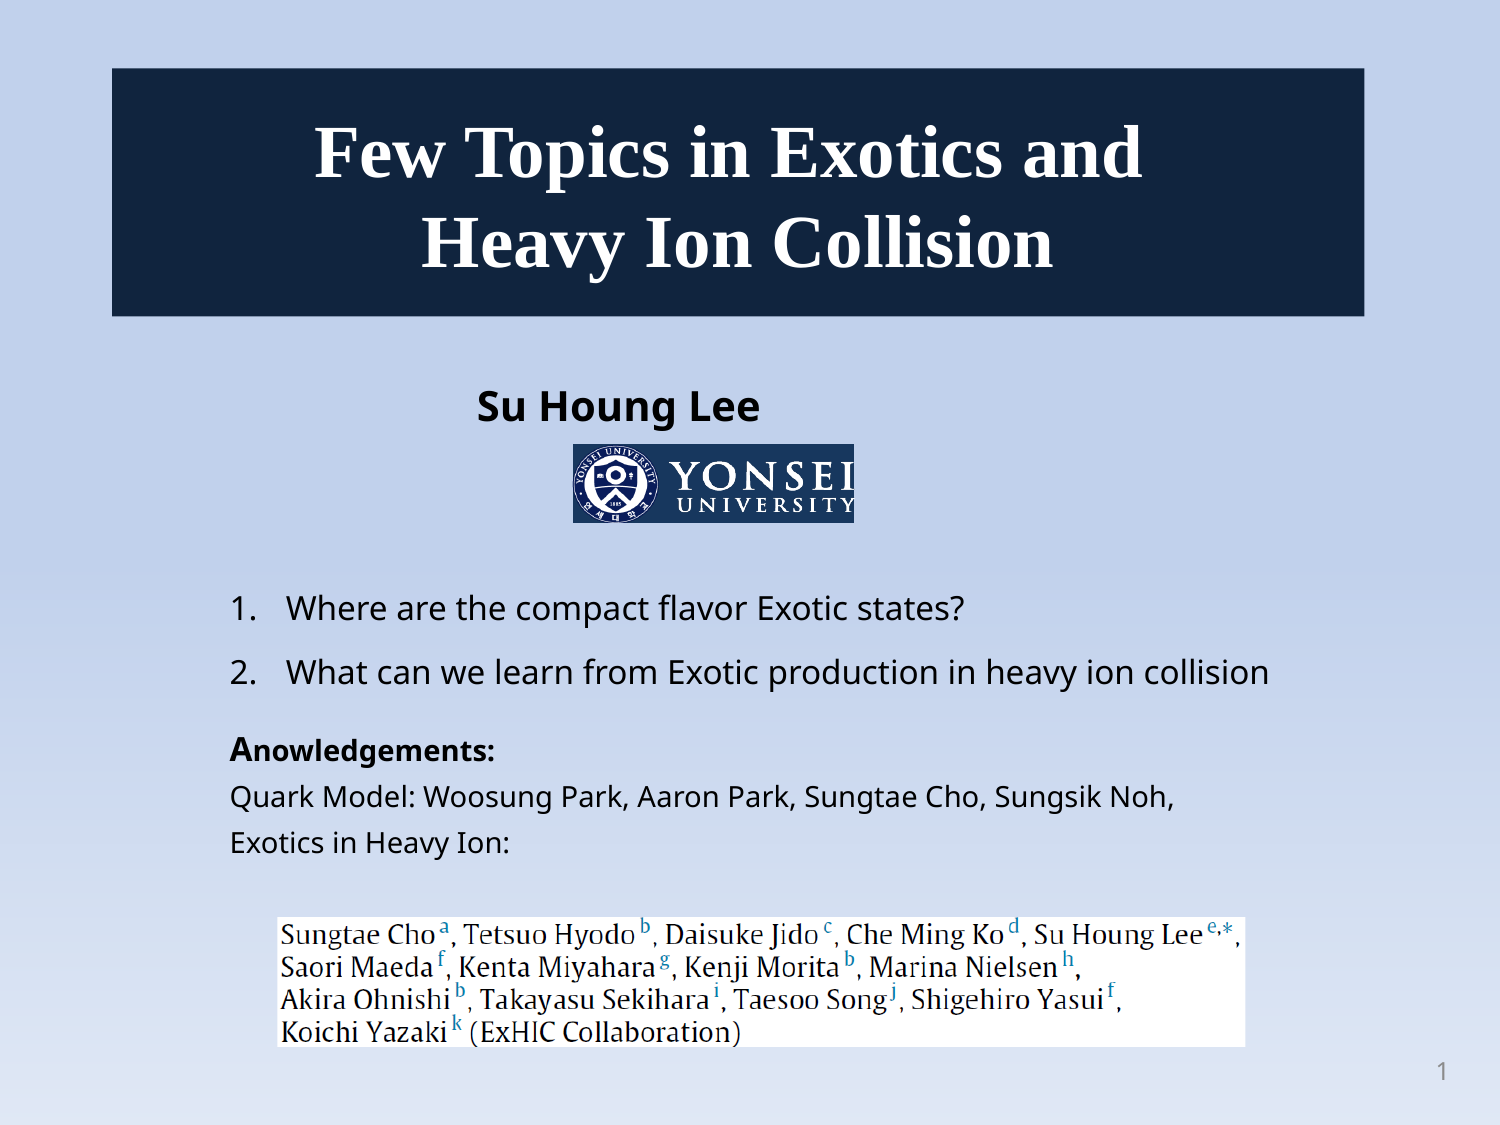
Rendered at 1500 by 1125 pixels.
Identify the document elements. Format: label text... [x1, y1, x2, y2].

text_box Few Topics in Exotics and Heavy Ion Collision [112, 68, 1365, 317]
slide_number 1 [1114, 1042, 1465, 1103]
picture [572, 444, 855, 524]
text_box Su Houng Lee Where are the compact flavor Exotic states? What can we learn from Exotic production in heavy ion collision Anowledgements: Quark Model: Woosung Park, Aaron Park, Sungtae Cho, Sungsik Noh, Exotics in Heavy Ion: [214, 357, 1345, 1041]
picture [277, 917, 1246, 1047]
